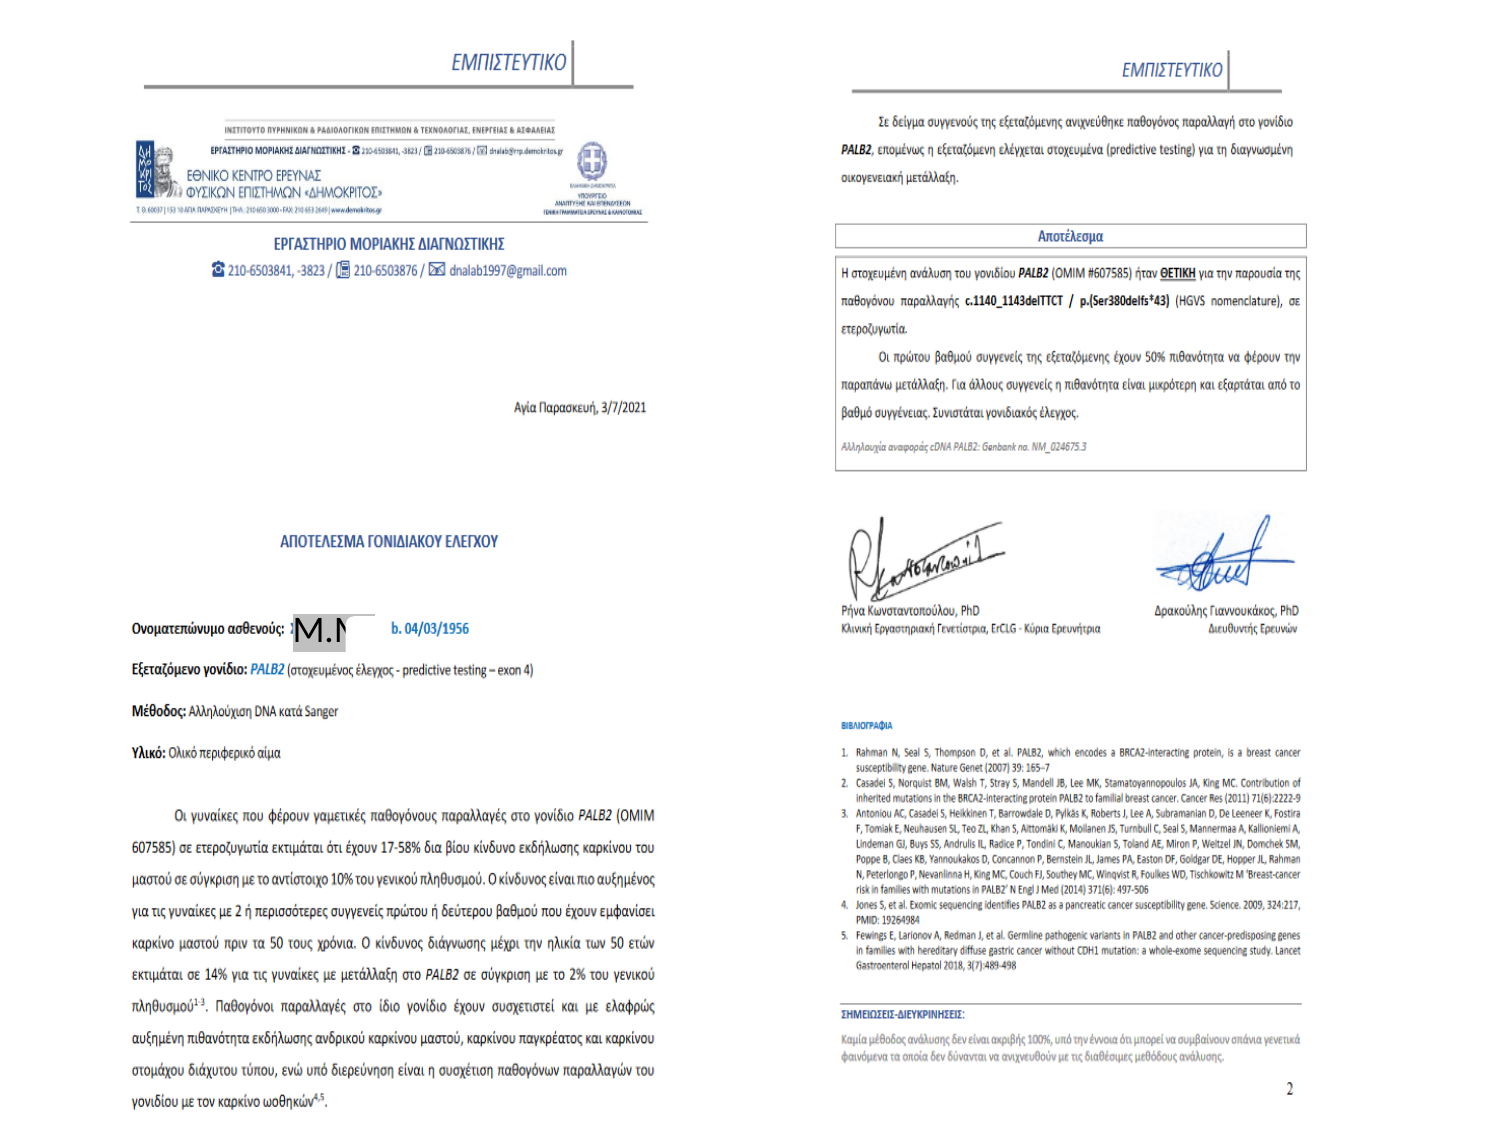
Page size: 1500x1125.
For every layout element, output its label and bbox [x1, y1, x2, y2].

picture [806, 27, 1334, 1125]
picture [74, 27, 694, 1125]
